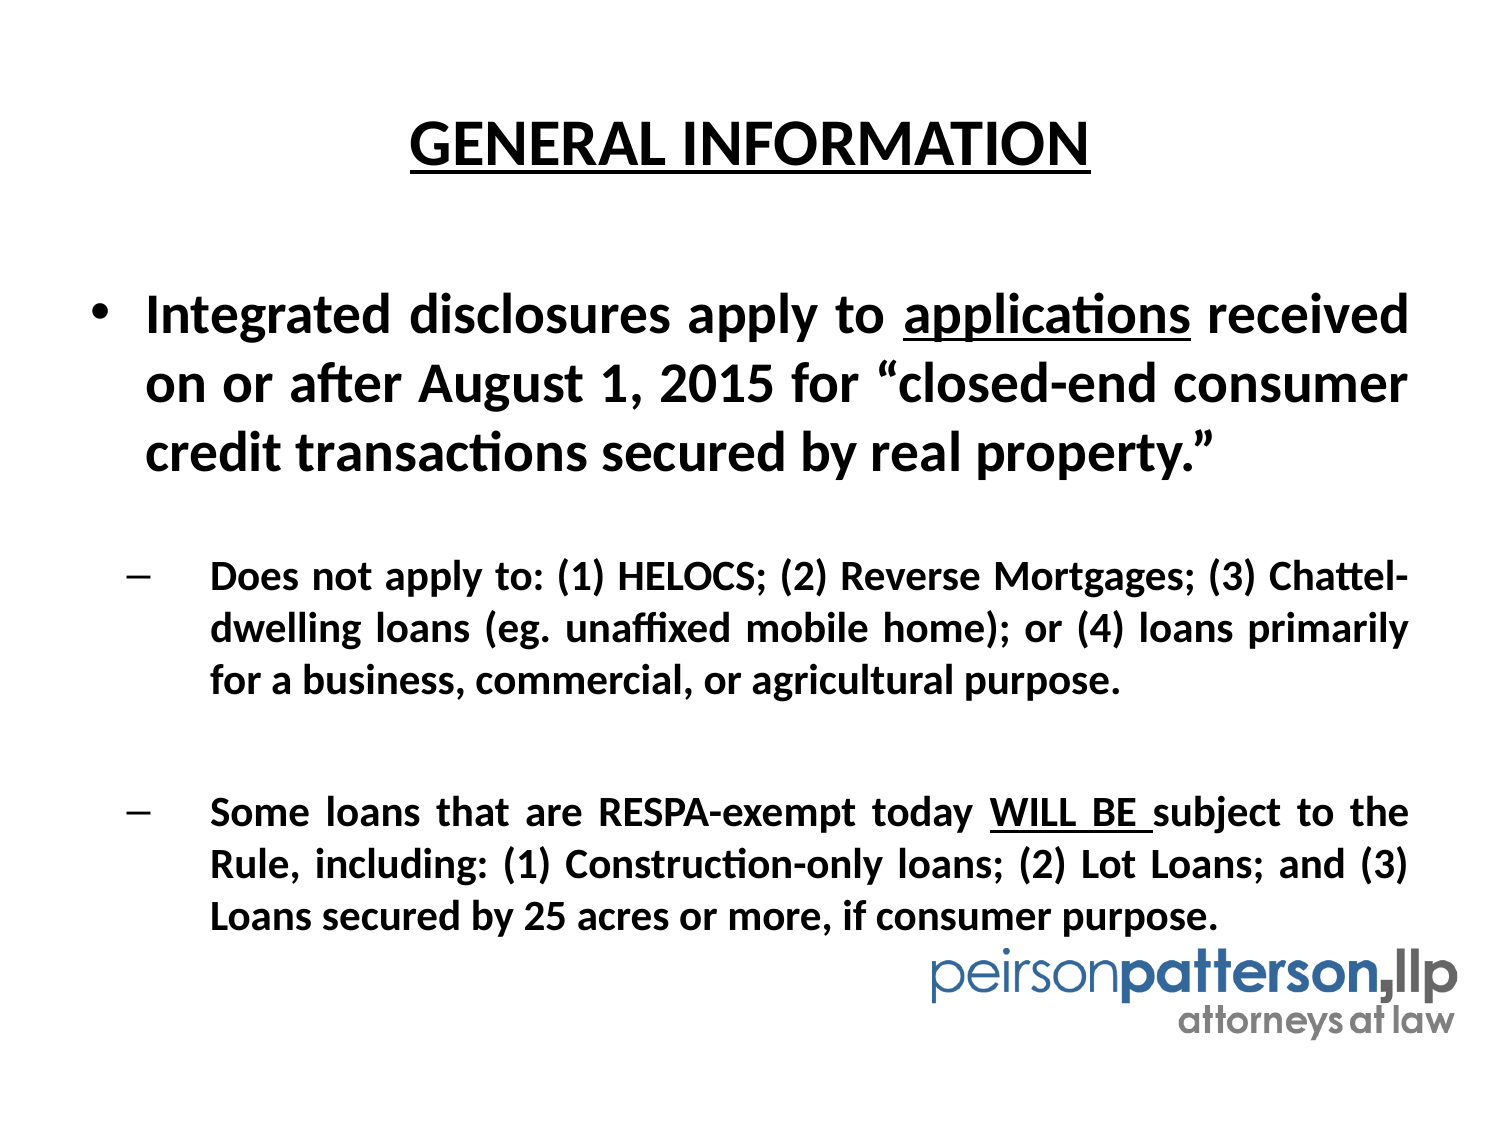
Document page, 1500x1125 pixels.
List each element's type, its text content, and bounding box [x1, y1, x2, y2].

title GENERAL INFORMATION [75, 45, 1425, 200]
picture [924, 939, 1463, 1048]
list Integrated disclosures apply to applications received on or after August 1, 2015 for “closed-end consumer credit transactions secured by real property.” Does not apply to: (1) HELOCS; (2) Reverse Mortgages; (3) Chattel-dwelling loans (eg. unaffixed mobile home); or (4) loans primarily for a business, commercial, or agricultural purpose. Some loans that are RESPA-exempt today WILL BE subject to the Rule, including: (1) Construction-only loans; (2) Lot Loans; and (3) Loans secured by 25 acres or more, if consumer purpose. [75, 200, 1425, 1005]
